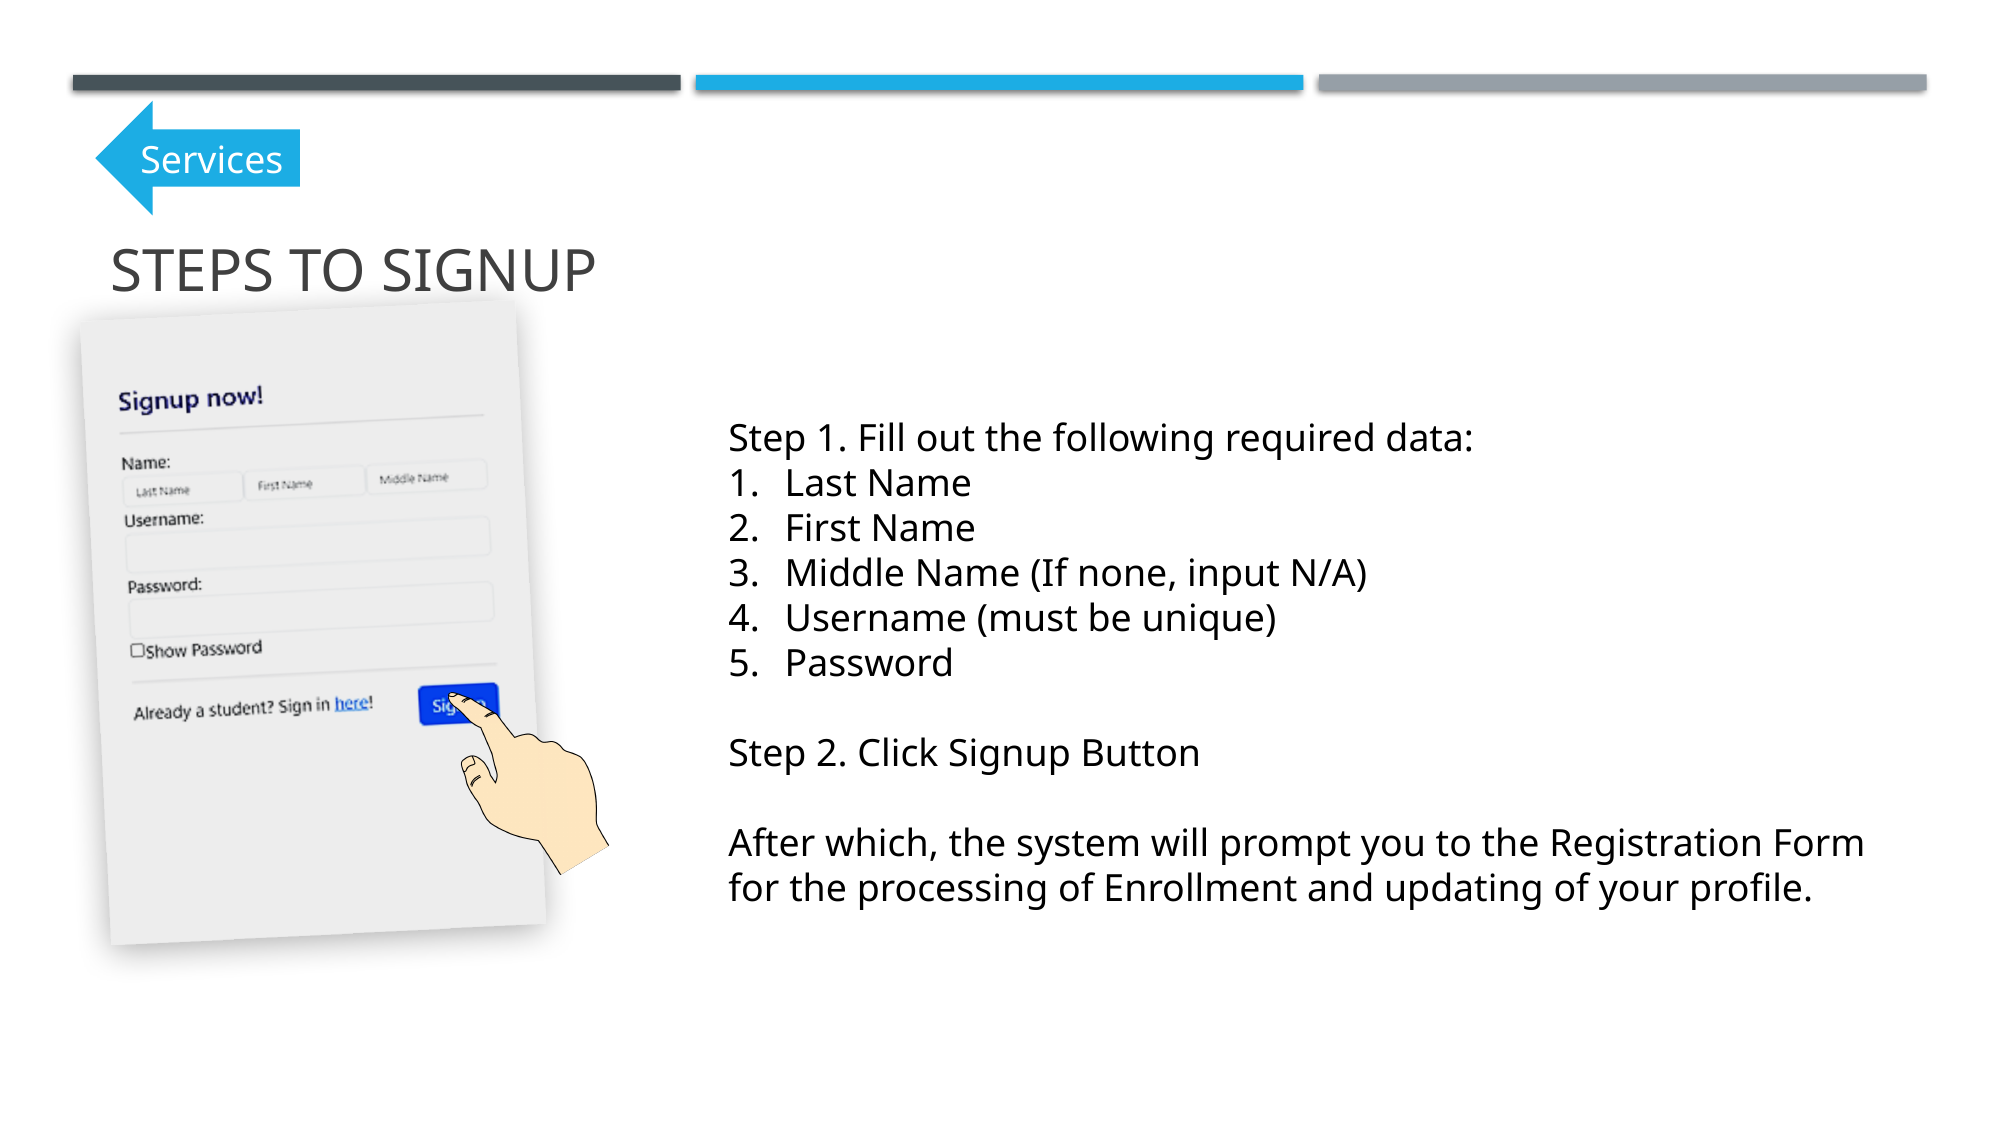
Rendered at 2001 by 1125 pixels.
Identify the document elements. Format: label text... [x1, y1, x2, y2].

title Steps to signup [95, 115, 1905, 311]
picture [81, 301, 612, 944]
text_box Services [93, 98, 302, 218]
text_box Step 1. Fill out the following required data: Last Name First Name Middle Name (If none, input N/A) Username (must be unique) Password Step 2. Click Signup Button After which, the system will prompt you to the Registration Form for the processing of Enrollment and updating of your profile. [713, 406, 1905, 916]
